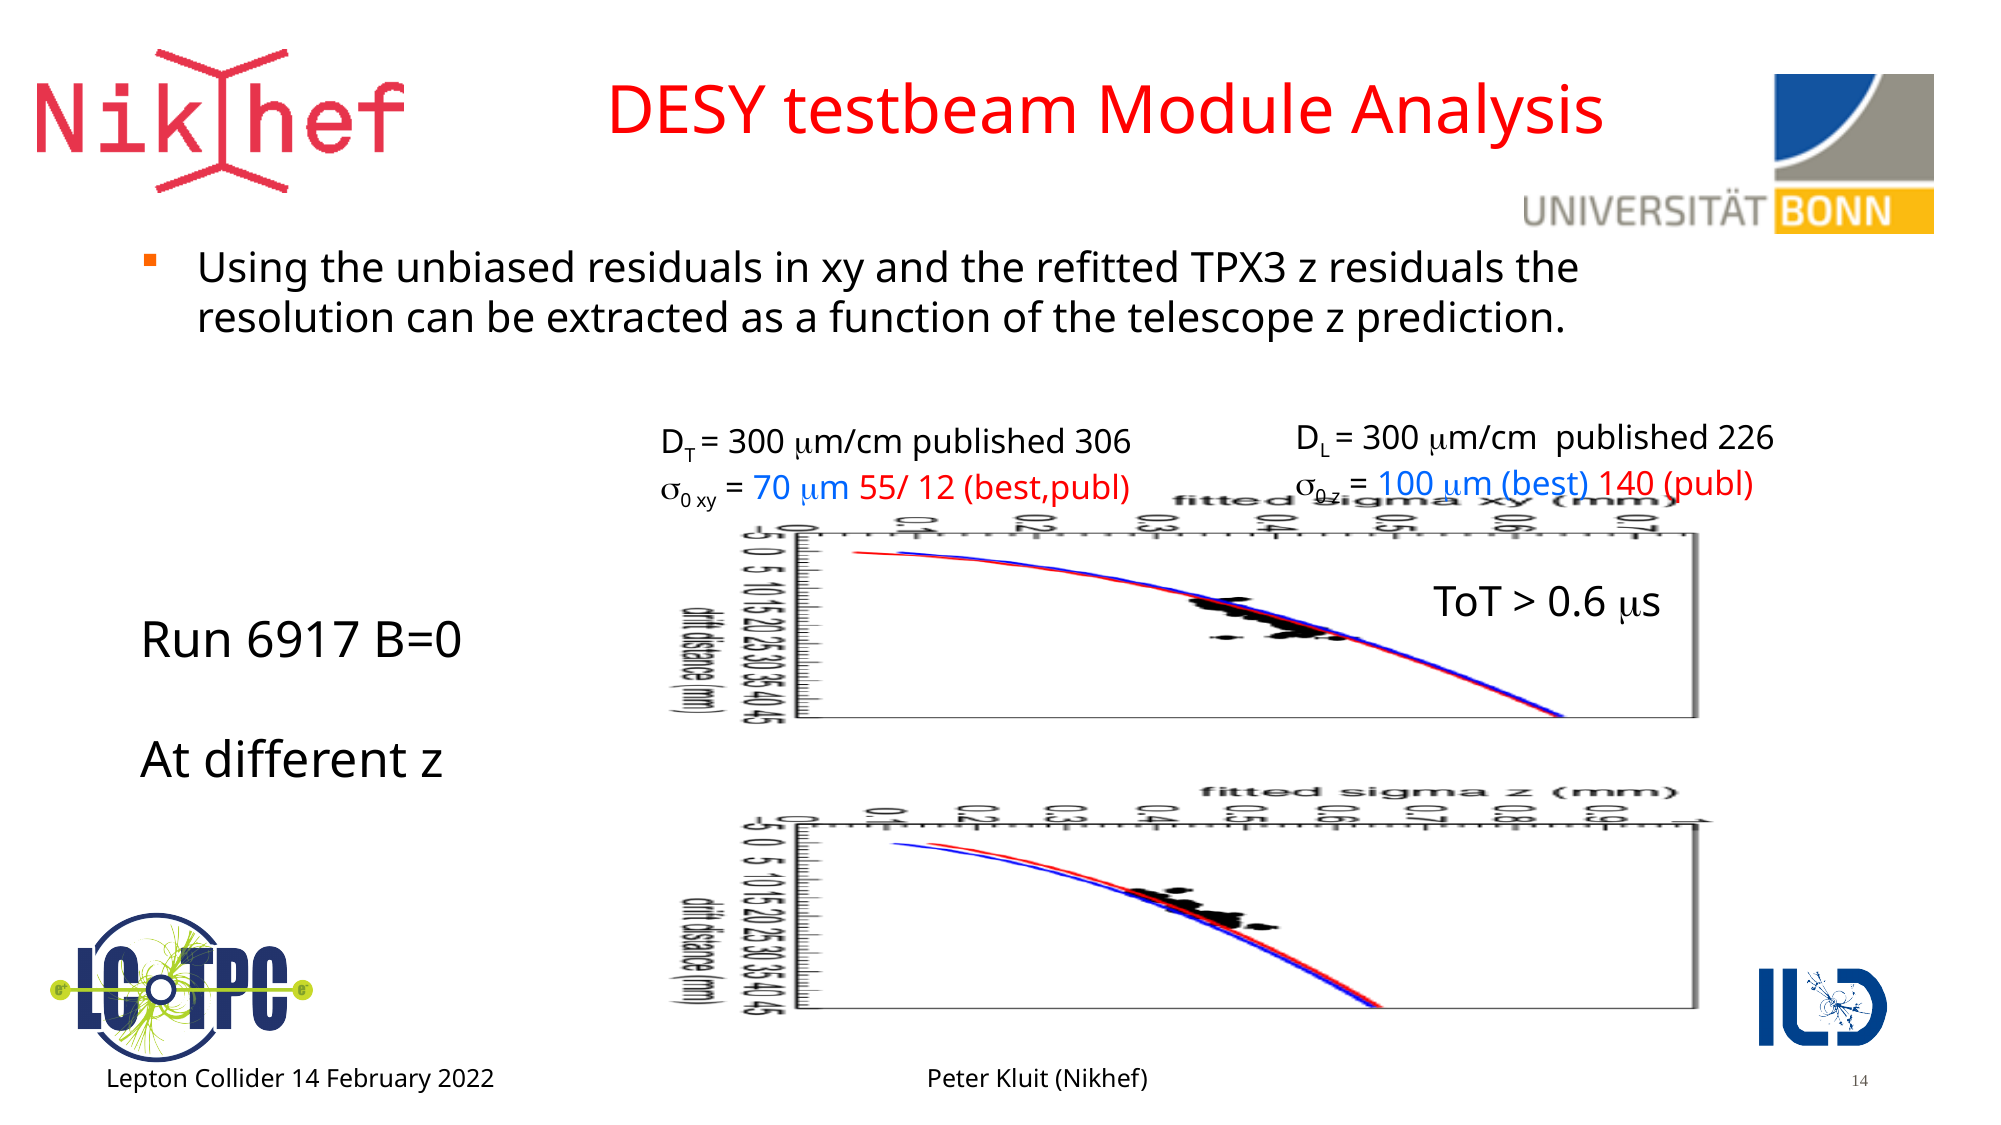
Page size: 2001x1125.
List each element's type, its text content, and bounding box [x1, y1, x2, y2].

text_box Run 6917 B=0 At different z [125, 600, 575, 796]
text_box Using the unbiased residuals in xy and the refitted TPX3 z residuals the resolution can be extracted as a function of the telescope z prediction. [1513, 233, 1793, 349]
picture [37, 49, 404, 194]
picture [929, 161, 1509, 1125]
text_box Using the unbiased residuals in xy and the refitted TPX3 z residuals the resolution can be extracted as a function of the telescope z prediction. [125, 233, 924, 349]
text_box DESY testbeam Module Analysis [591, 59, 1622, 155]
picture [49, 912, 313, 1063]
text_box ToT > 0.6 ms [1513, 567, 1688, 633]
picture [1524, 74, 1934, 234]
picture [1733, 949, 1913, 1065]
